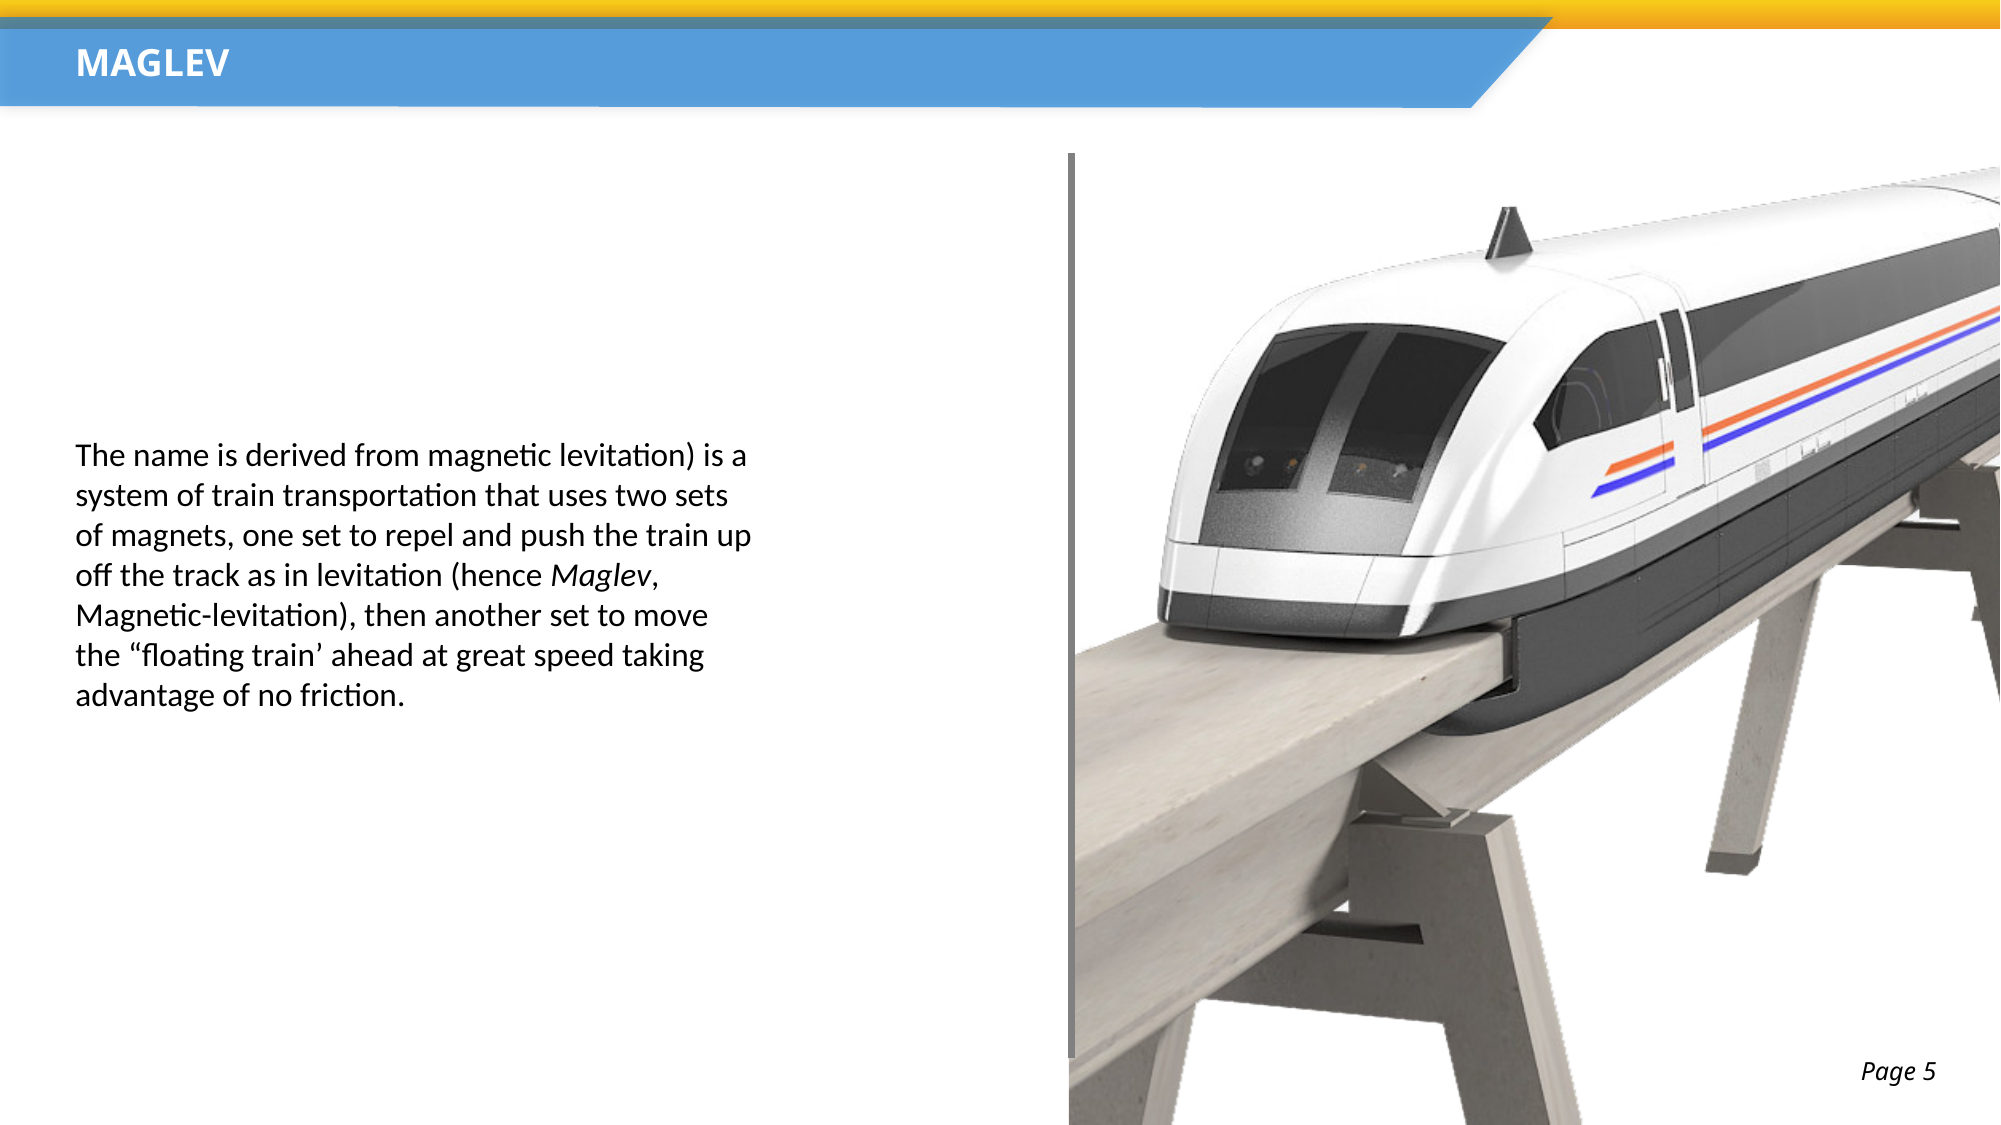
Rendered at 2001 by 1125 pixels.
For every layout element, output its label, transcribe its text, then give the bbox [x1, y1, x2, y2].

text_box MAGLEV [60, 32, 1068, 92]
picture [0, 0, 2001, 1125]
text_box The name is derived from magnetic levitation) is a system of train transportation that uses two sets of magnets, one set to repel and push the train up off the track as in levitation (hence Maglev, Magnetic-levitation), then another set to move the “floating train’ ahead at great speed taking advantage of no friction. [60, 426, 769, 721]
